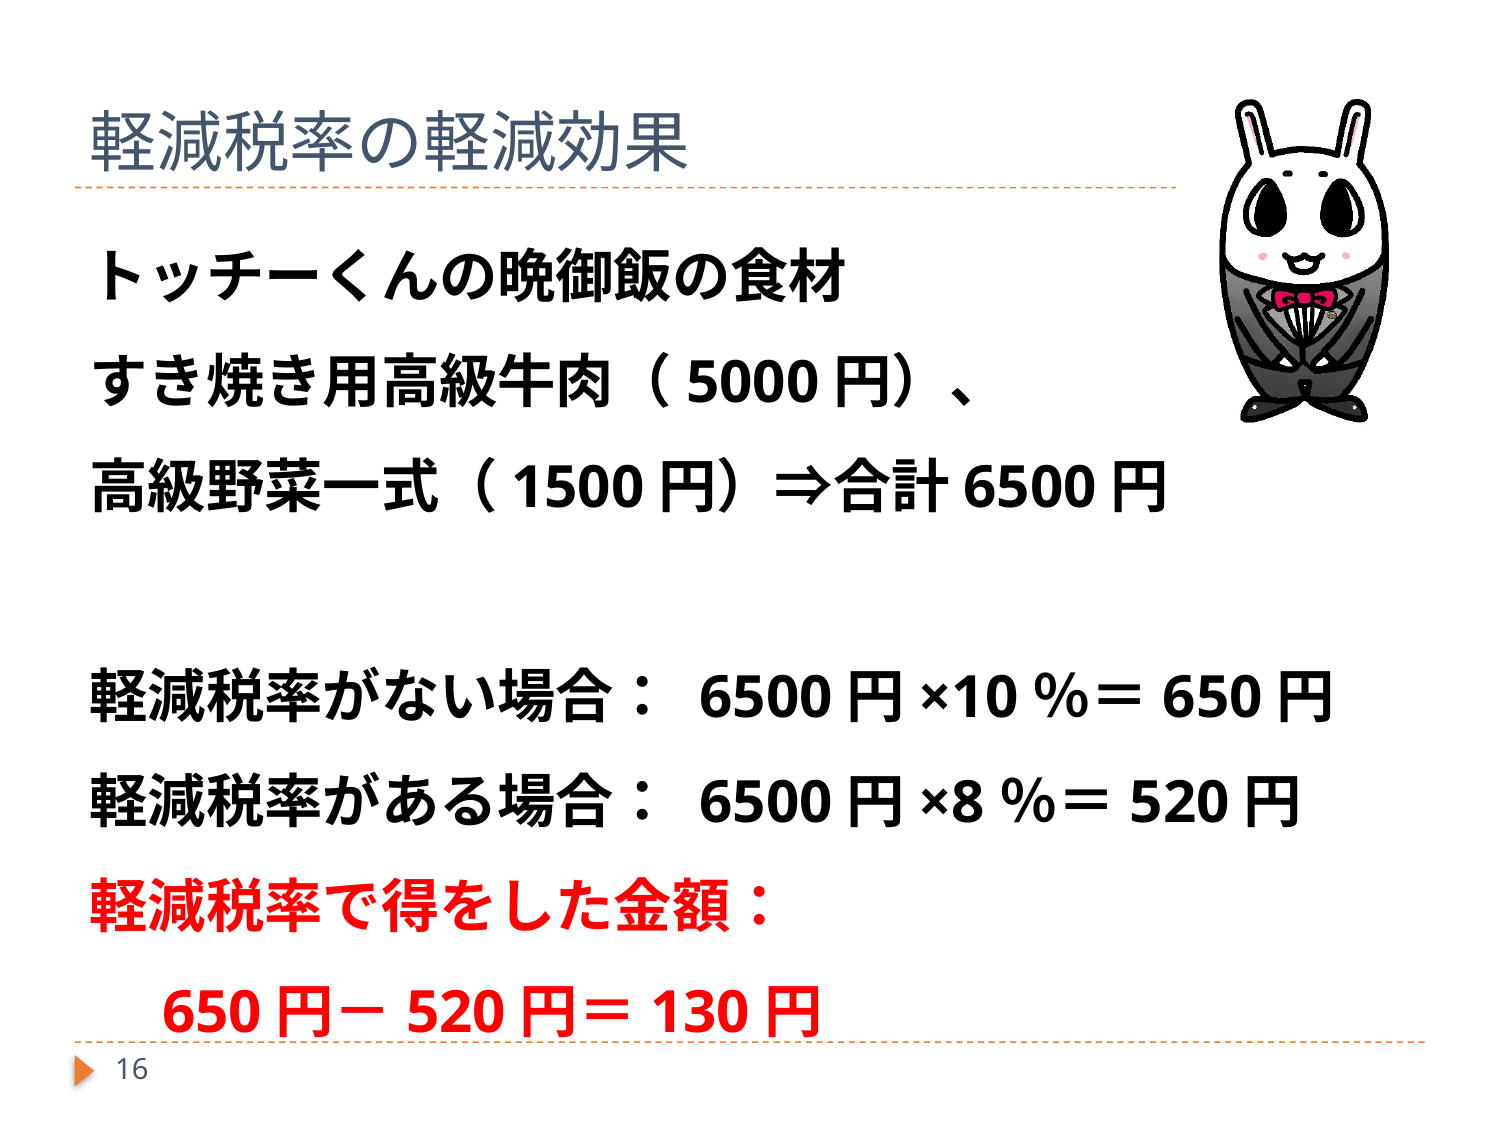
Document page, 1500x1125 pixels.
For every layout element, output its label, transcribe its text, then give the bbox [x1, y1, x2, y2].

slide_number 16 [100, 1043, 426, 1103]
title 軽減税率の軽減効果 [75, 24, 1425, 188]
list トッチーくんの晩御飯の食材 すき焼き用高級牛肉（5000円）、 高級野菜一式（1500円）⇒合計6500円 軽減税率がない場合： 6500円×10％＝650円 軽減税率がある場合： 6500円×8％＝520円 軽減税率で得をした金額： 650円－520円＝130円 [75, 196, 1425, 1043]
picture [1176, 81, 1426, 434]
